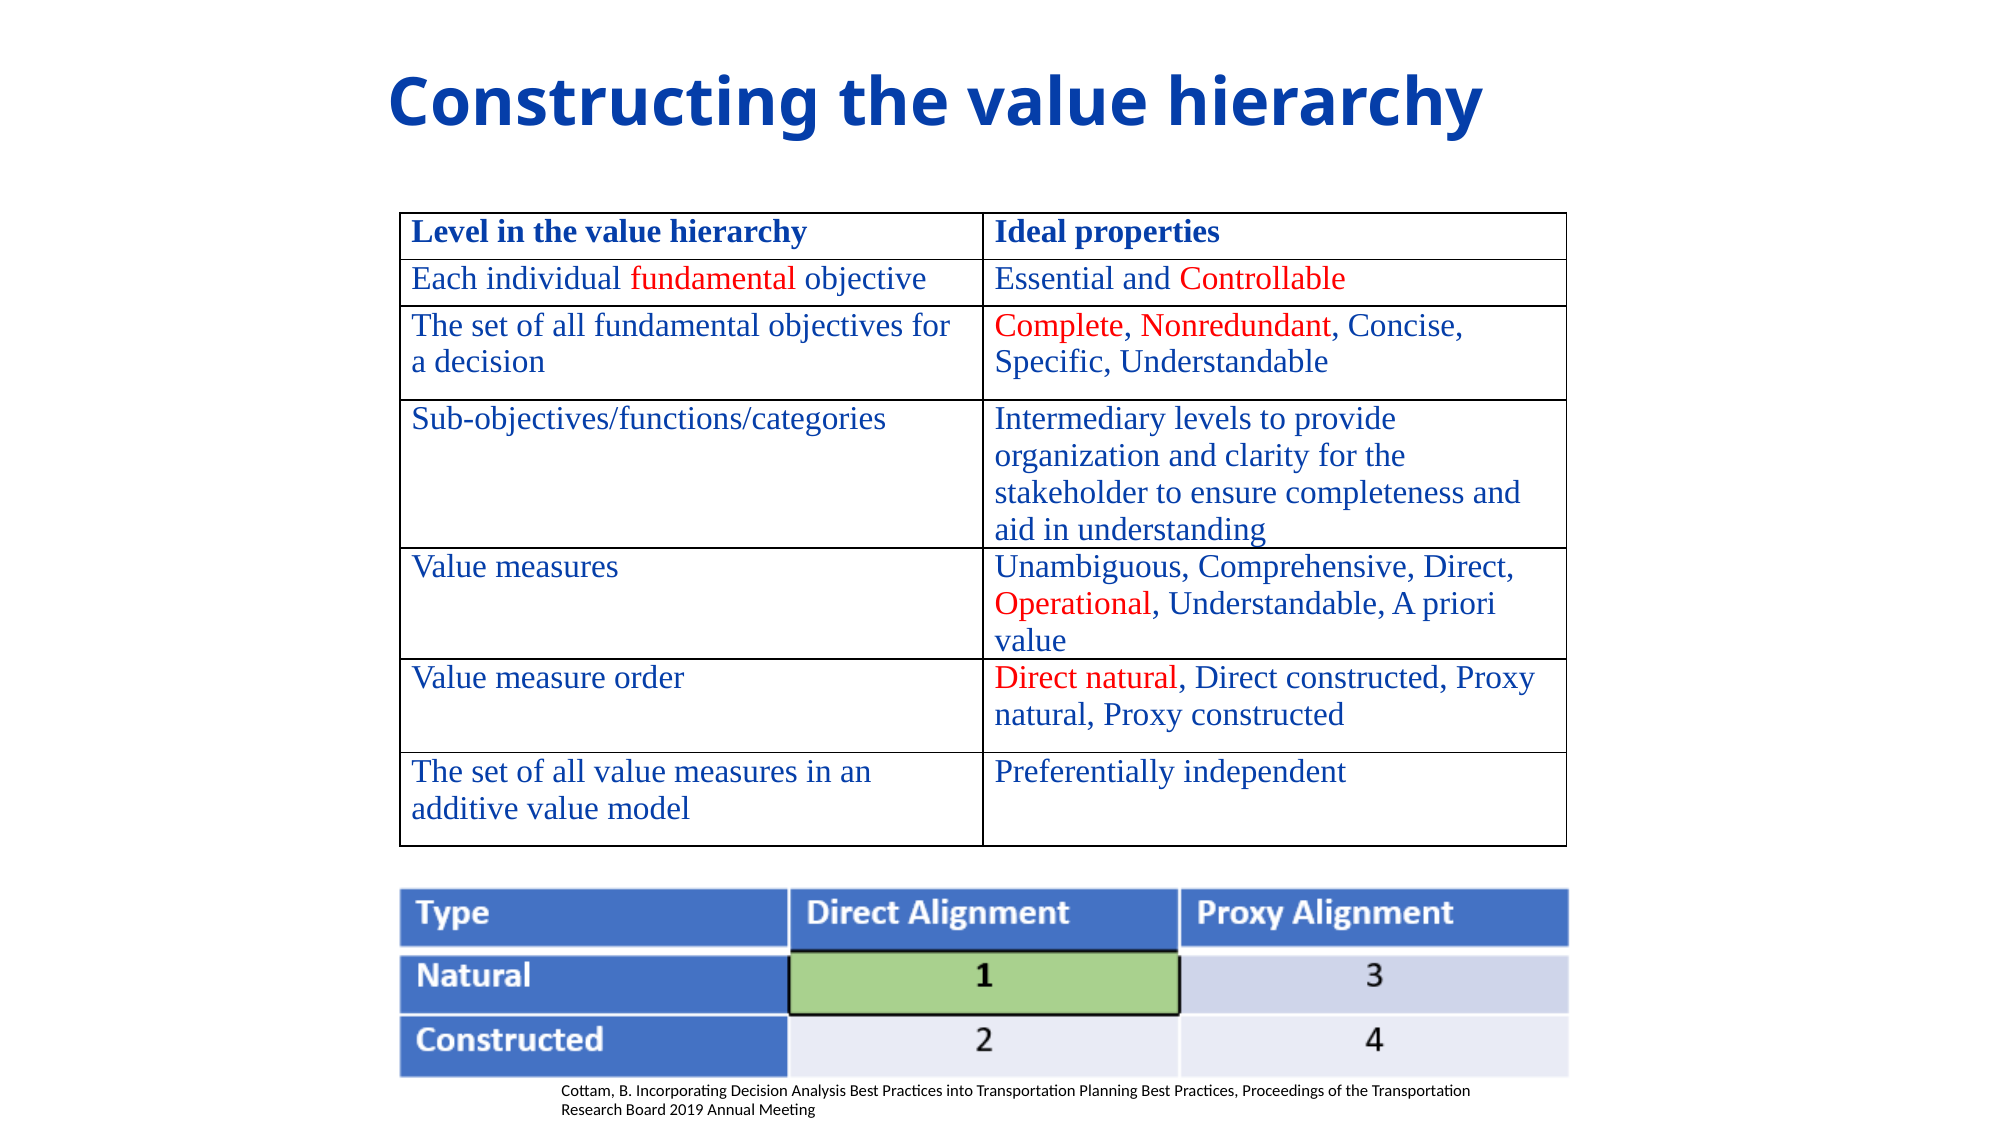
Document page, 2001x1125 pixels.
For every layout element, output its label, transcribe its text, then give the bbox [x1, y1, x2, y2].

table_cell Each individual fundamental objective [401, 260, 982, 305]
table_cell Unambiguous, Comprehensive, Direct, Operational, Understandable, A priori value [984, 549, 1566, 658]
table_cell Sub-objectives/functions/categories [401, 401, 982, 547]
table_cell Intermediary levels to provide organization and clarity for the stakeholder to ensure completeness and aid in understanding [984, 401, 1566, 547]
table_cell The set of all fundamental objectives for a decision [401, 307, 982, 399]
table_cell Direct natural, Direct constructed, Proxy natural, Proxy constructed [984, 660, 1566, 752]
table_cell Preferentially independent [984, 753, 1566, 845]
table_cell Value measure order [401, 660, 982, 752]
table_cell Complete, Nonredundant, Concise, Specific, Understandable [984, 307, 1566, 399]
table_header Ideal properties [984, 214, 1566, 259]
title Constructing the value hierarchy [373, 50, 1627, 239]
text_box Cottam, B. Incorporating Decision Analysis Best Practices into Transportation Planning Best Practices, Proceedings of the Transportation Research Board 2019 Annual Meeting [546, 1108, 1510, 1125]
picture [378, 866, 1589, 1100]
table_cell Essential and Controllable [984, 260, 1566, 305]
table_header Level in the value hierarchy [401, 214, 982, 259]
table_cell Value measures [401, 549, 982, 658]
table_cell The set of all value measures in an additive value model [401, 753, 982, 845]
